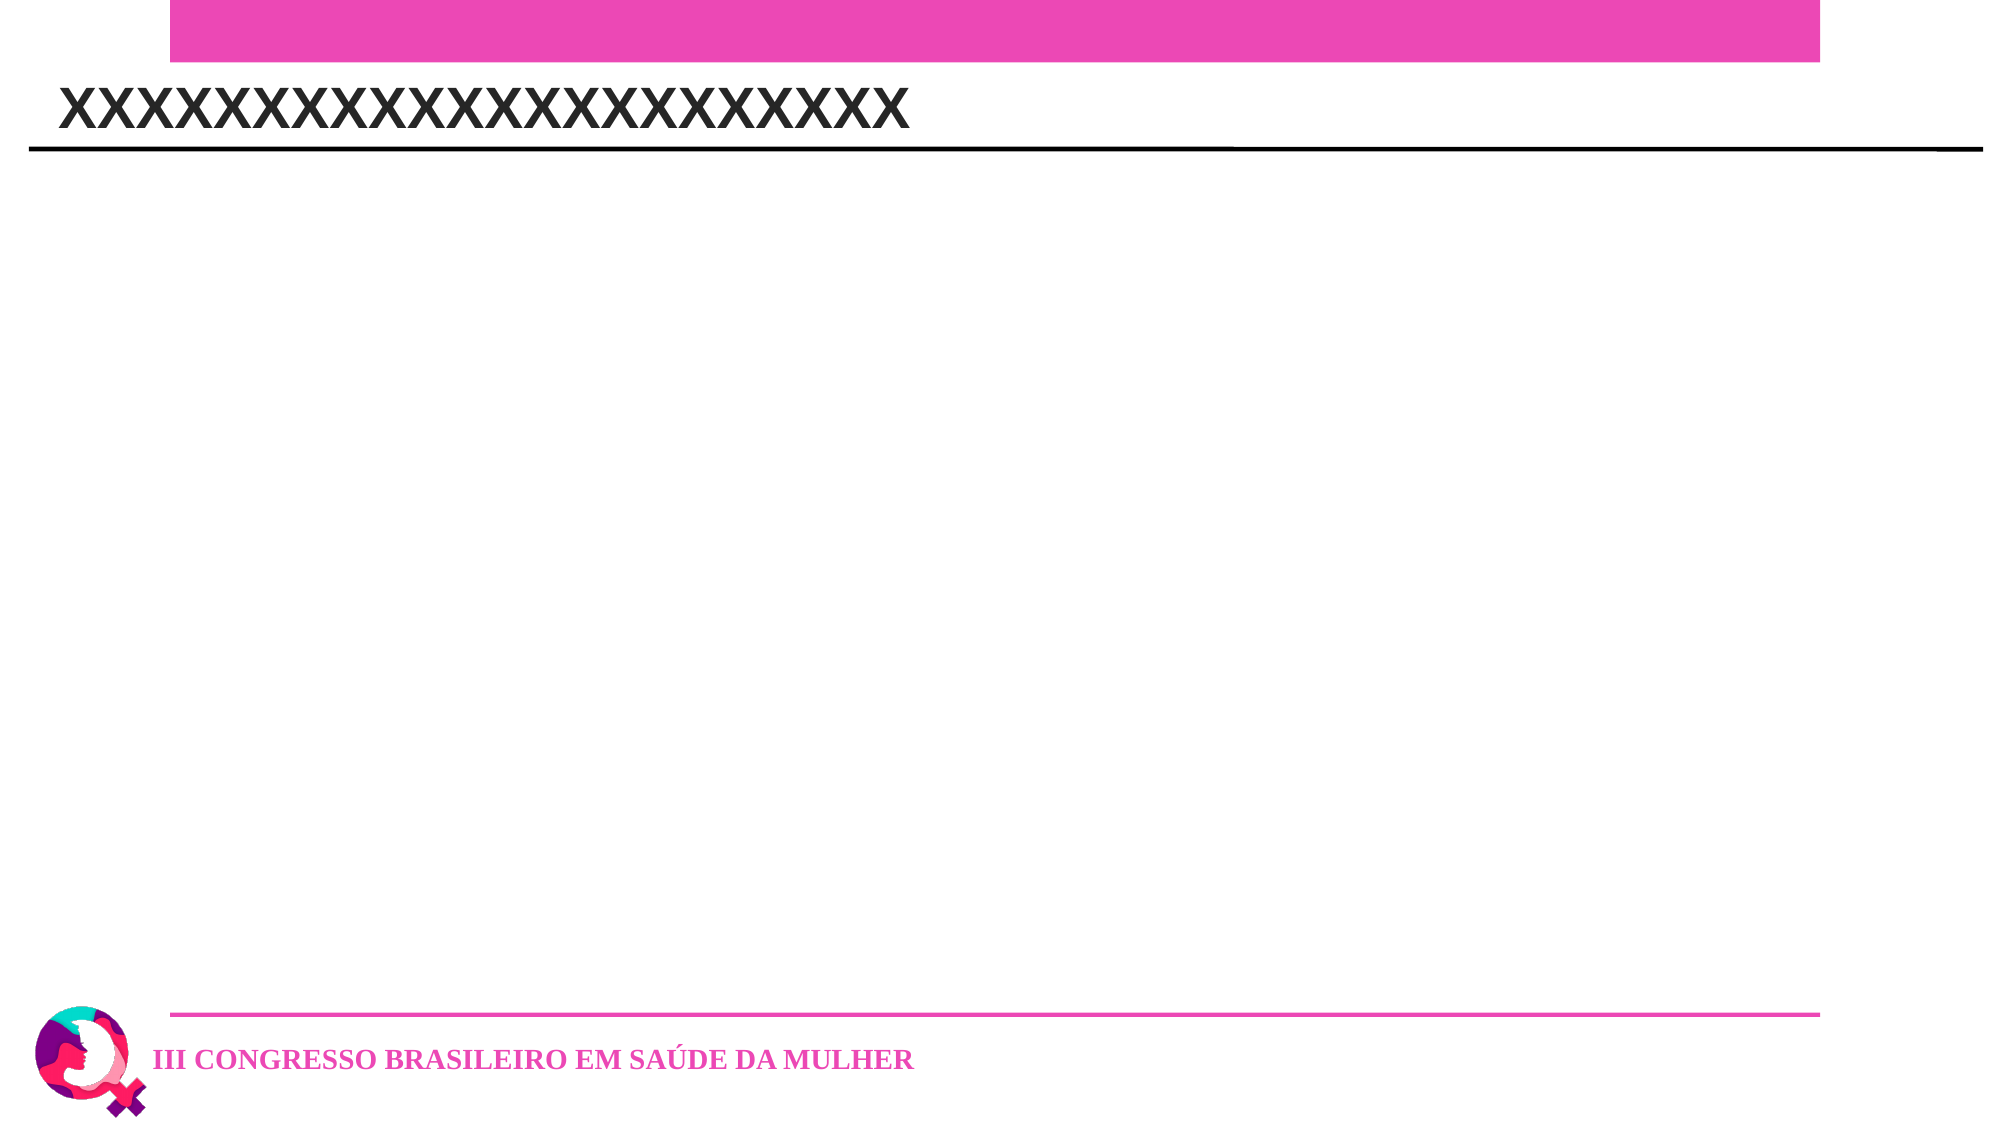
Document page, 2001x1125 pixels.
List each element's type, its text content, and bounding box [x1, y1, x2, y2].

text_box III CONGRESSO BRASILEIRO EM SAÚDE DA MULHER [153, 1033, 1537, 1083]
picture [28, 987, 148, 1125]
title XXXXXXXXXXXXXXXXXXXXXX [43, 41, 1390, 150]
